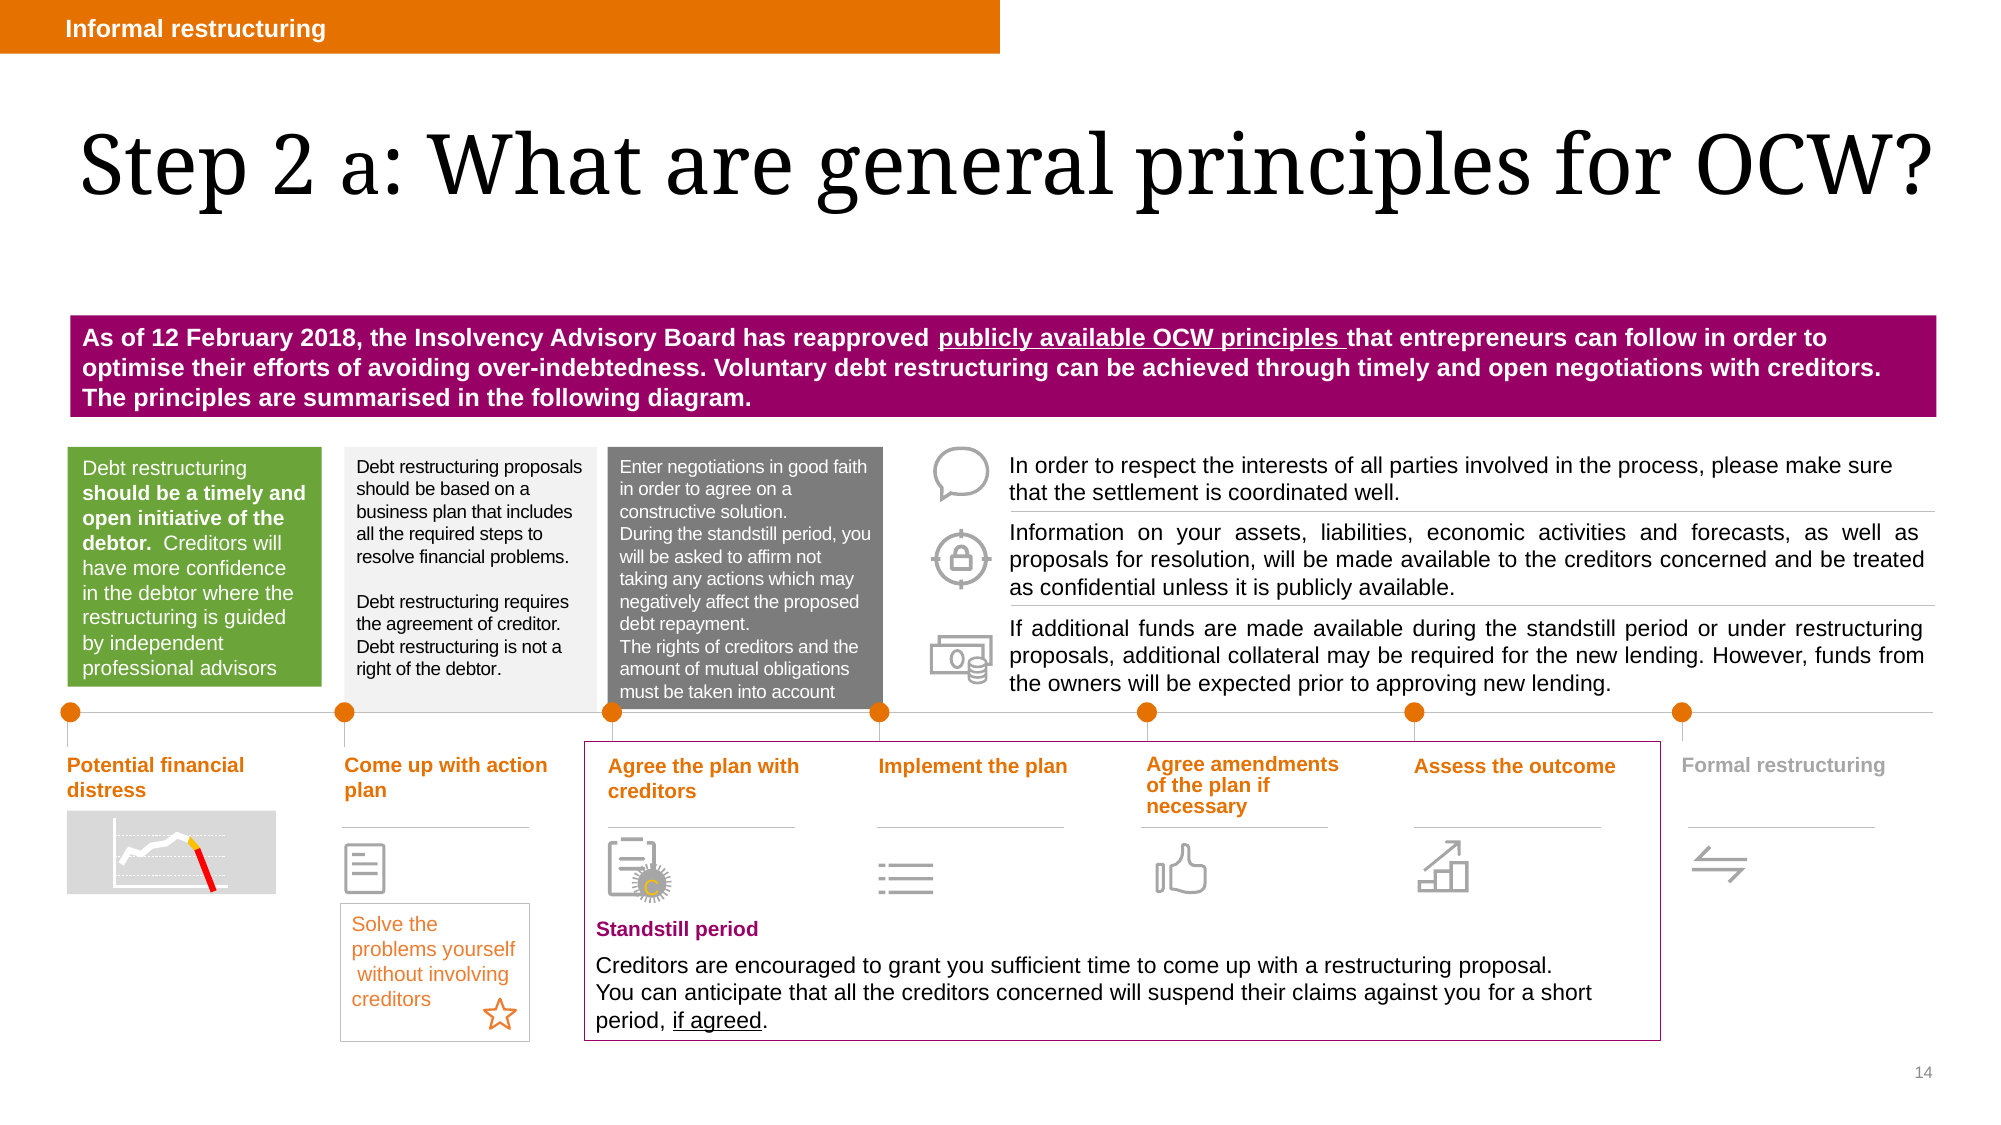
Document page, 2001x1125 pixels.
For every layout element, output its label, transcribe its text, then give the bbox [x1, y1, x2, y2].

text_box [612, 713, 623, 724]
text_box [344, 843, 386, 895]
text_box Debt restructuring should be a timely and open initiative of the debtor. Creditors will have more confidence in the debtor where the restructuring is guided by independent professional advisors [67, 446, 322, 687]
text_box [66, 810, 277, 895]
text_box Standstill period [584, 907, 1338, 948]
text_box Creditors are encouraged to grant you sufficient time to come up with a restructuring proposal. You can anticipate that all the creditors concerned will suspend their claims against you for a short period, if agreed. [583, 740, 1660, 1041]
text_box Implement the plan [878, 751, 1089, 778]
text_box [868, 713, 879, 724]
text_box Agree amendments of the plan if necessary [1145, 754, 1356, 818]
text_box Enter negotiations in good faith in order to agree on a constructive solution. During the standstill period, you will be asked to affirm not taking any actions which may negatively affect the proposed debt repayment. The rights of creditors and the amount of mutual obligations must be taken into account [607, 446, 883, 710]
text_box [1403, 701, 1426, 712]
text_box [888, 877, 934, 881]
text_box [333, 701, 356, 712]
text_box [1147, 713, 1158, 724]
text_box [1415, 713, 1426, 724]
slide_number 14 [1483, 1061, 1933, 1082]
text_box [888, 890, 934, 895]
text_box [1682, 713, 1693, 724]
text_box Come up with action plan [343, 751, 554, 803]
text_box [1691, 867, 1746, 884]
text_box [878, 890, 886, 895]
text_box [607, 837, 672, 908]
text_box Assess the outcome [1413, 751, 1624, 778]
text_box [1693, 845, 1748, 862]
text_box [933, 446, 990, 503]
text_box Potential financial distress [66, 751, 277, 803]
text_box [1417, 840, 1469, 893]
text_box Information on your assets, liabilities, economic activities and forecasts, as well as proposals for resolution, will be made available to the creditors concerned and be treated as confidential unless it is publicly available. [1009, 517, 1933, 597]
text_box [868, 701, 891, 712]
text_box [1155, 862, 1165, 894]
text_box Informal restructuring [0, 0, 1001, 55]
text_box [482, 997, 518, 1030]
text_box Debt restructuring proposals should be based on a business plan that includes all the required steps to resolve financial problems. Debt restructuring requires the agreement of creditor. Debt restructuring is not a right of the debtor. [344, 446, 597, 712]
text_box Solve the problems yourself without involving creditors [339, 903, 529, 1041]
text_box [1670, 713, 1681, 724]
text_box [333, 713, 356, 724]
text_box [1403, 713, 1414, 724]
text_box [1670, 701, 1693, 712]
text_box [114, 818, 229, 892]
text_box In order to respect the interests of all parties involved in the process, please make sure that the settlement is coordinated well. [1009, 450, 1933, 506]
text_box [600, 701, 623, 712]
text_box [1169, 843, 1207, 895]
text_box As of 12 February 2018, the Insolvency Advisory Board has reapproved publicly available OCW principles that entrepreneurs can follow in order to optimise their efforts of avoiding over-indebtedness. Voluntary debt restructuring can be achieved through timely and open negotiations with creditors. The principles are summarised in the following diagram. [70, 315, 1937, 417]
text_box [880, 713, 891, 724]
text_box Formal restructuring [1681, 750, 1892, 777]
text_box If additional funds are made available during the standstill period or under restructuring proposals, additional collateral may be required for the new lending. However, funds from the owners will be expected prior to approving new lending. [1009, 613, 1933, 694]
text_box [888, 863, 934, 867]
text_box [929, 635, 993, 685]
title Step 2 a: What are general principles for OCW? [79, 59, 1944, 276]
text_box [1135, 713, 1146, 724]
text_box [59, 701, 82, 724]
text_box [930, 528, 992, 590]
text_box [1135, 701, 1158, 712]
text_box Agree the plan with creditors [607, 751, 818, 804]
text_box [601, 713, 611, 724]
